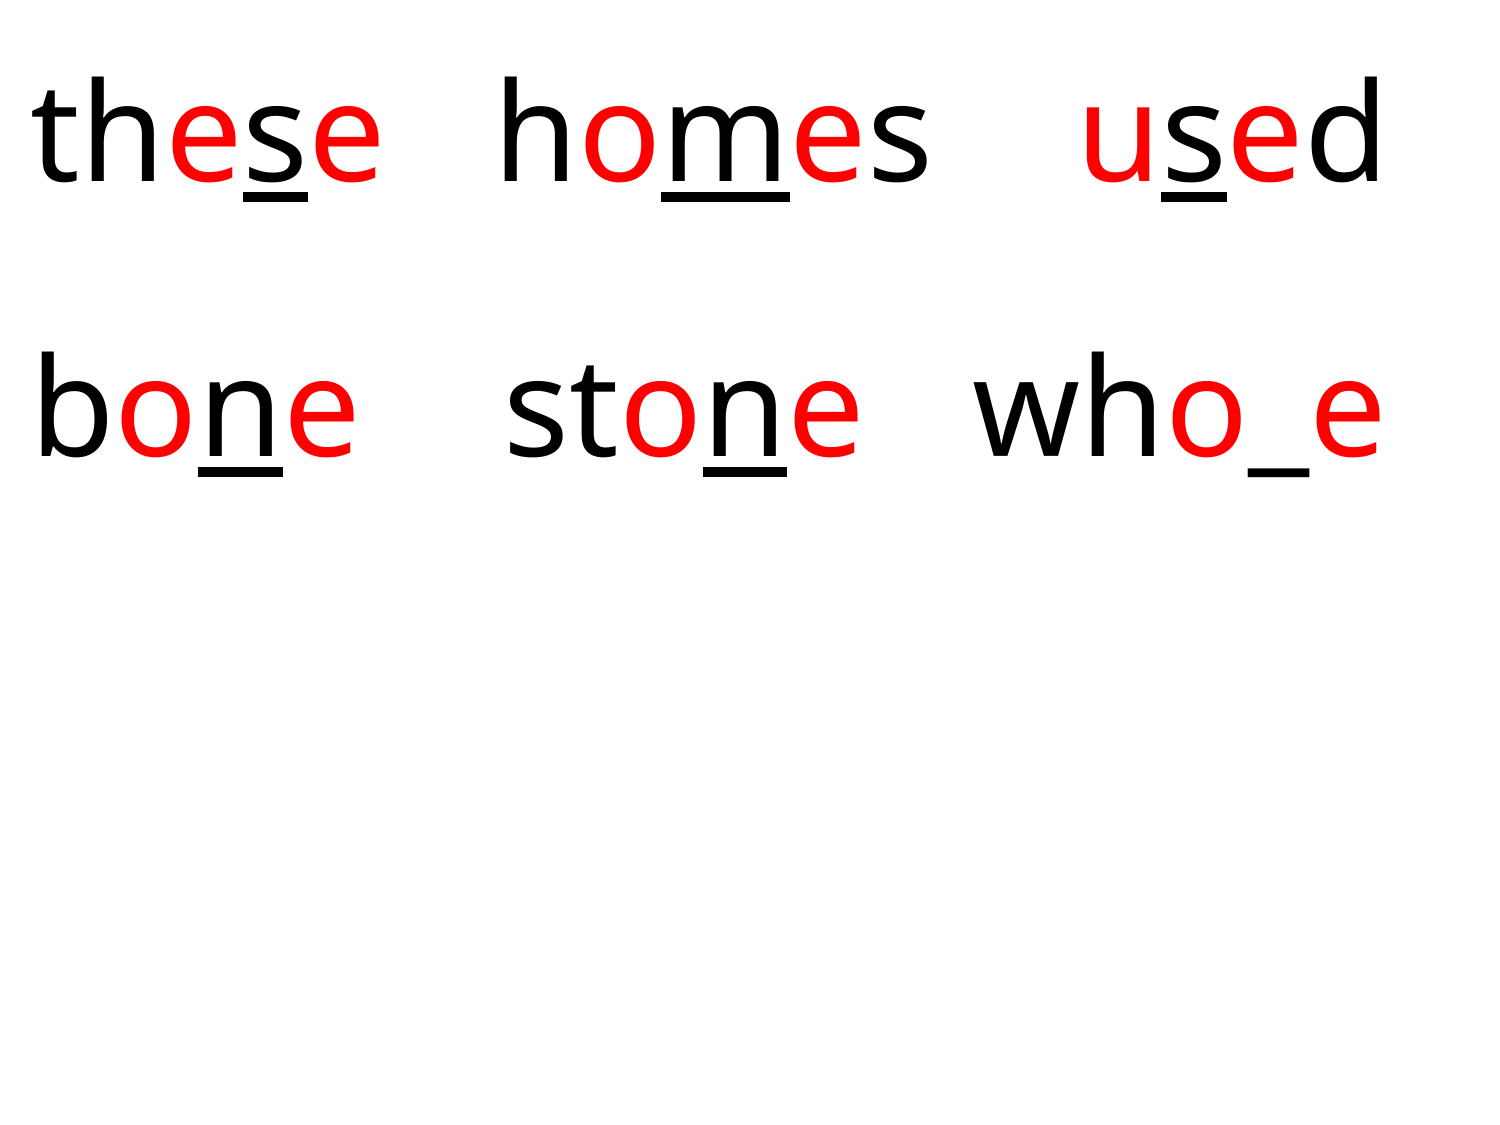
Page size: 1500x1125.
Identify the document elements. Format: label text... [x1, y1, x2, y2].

text_box these homes used bone stone who_e [15, 37, 1484, 602]
